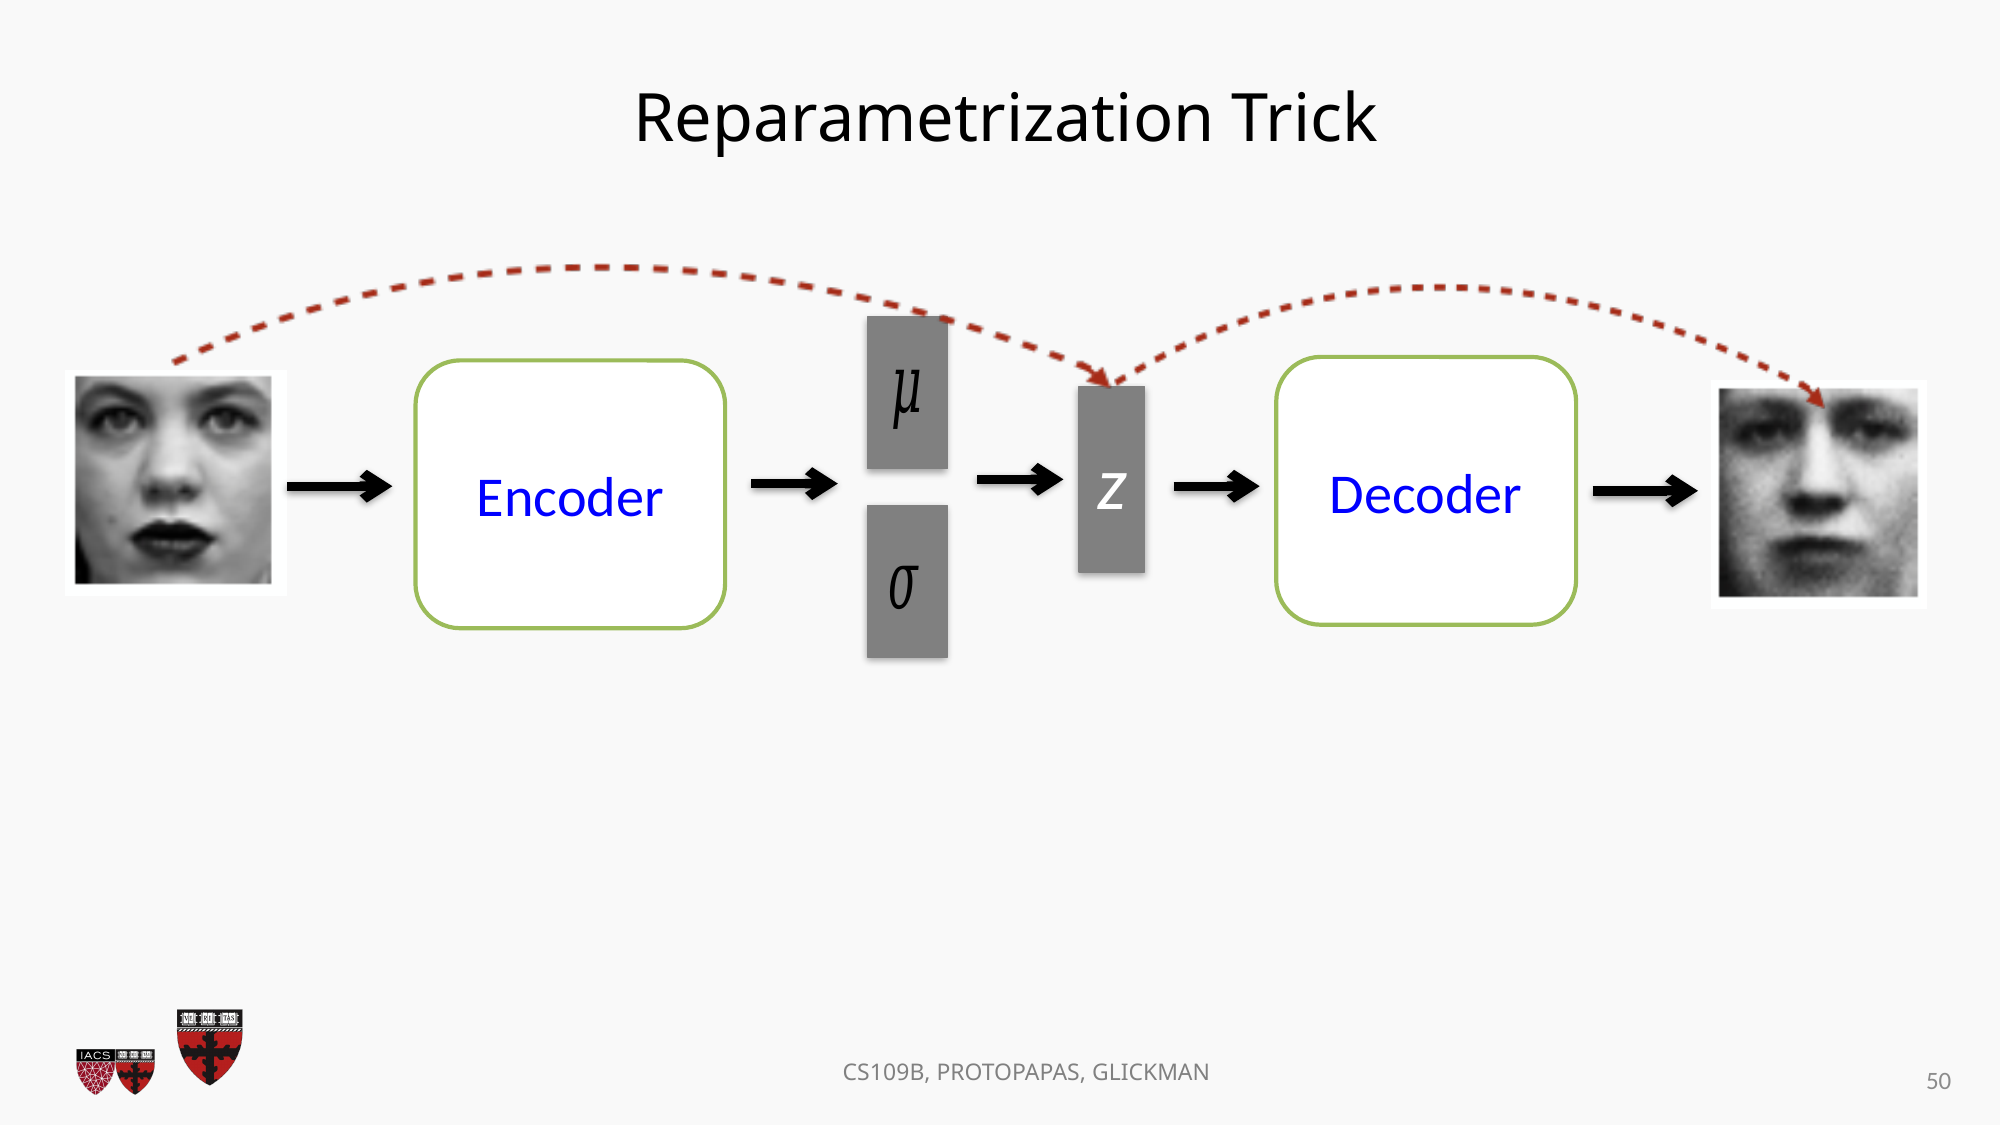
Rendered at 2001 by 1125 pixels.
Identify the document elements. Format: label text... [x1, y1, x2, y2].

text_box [65, 316, 1927, 629]
picture [75, 1049, 155, 1095]
picture [176, 1009, 243, 1086]
picture [170, 263, 1827, 411]
text_box [867, 640, 948, 658]
slide_number 50 [1500, 1050, 1967, 1110]
title Reparametrization Trick [106, 67, 1907, 194]
